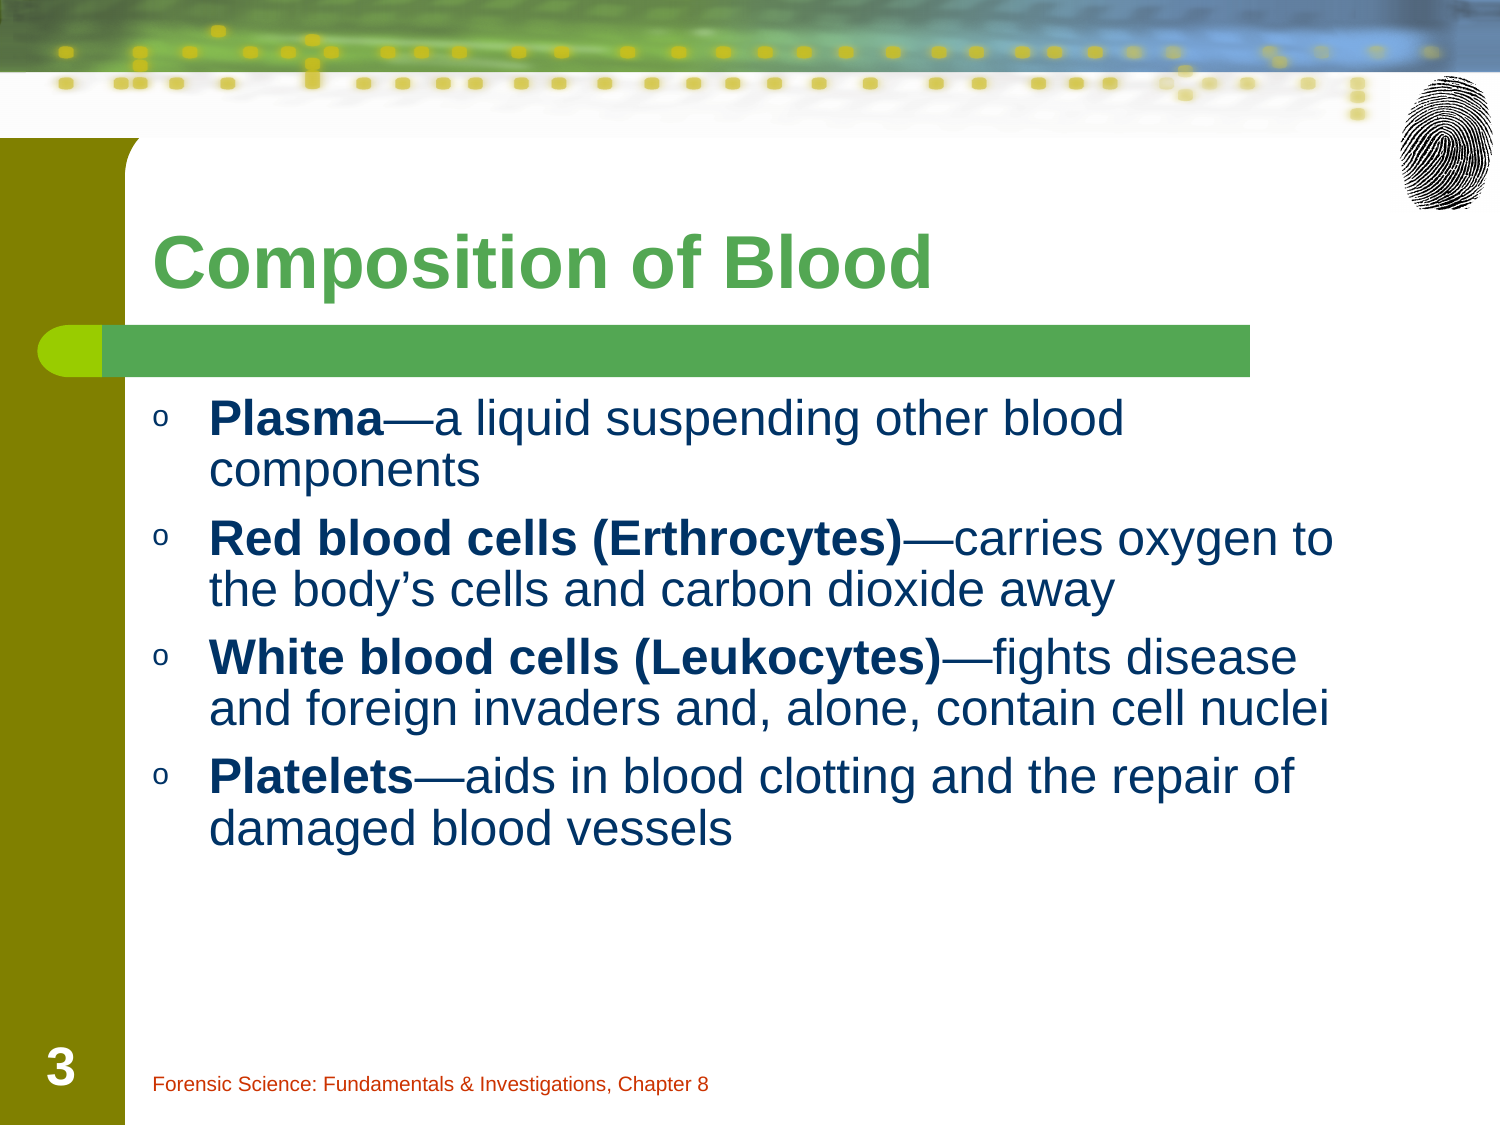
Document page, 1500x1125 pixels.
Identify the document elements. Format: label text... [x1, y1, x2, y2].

footer Forensic Science: Fundamentals & Investigations, Chapter 8 [137, 1025, 1388, 1103]
slide_number ‹#› [13, 1023, 111, 1105]
picture [0, 0, 1500, 213]
title Composition of Blood [137, 162, 1125, 313]
list Plasma—a liquid suspending other blood components Red blood cells (Erthrocytes)—carries oxygen to the body’s cells and carbon dioxide away White blood cells (Leukocytes)—fights disease and foreign invaders and, alone, contain cell nuclei Platelets—aids in blood clotting and the repair of damaged blood vessels [137, 387, 1375, 1000]
